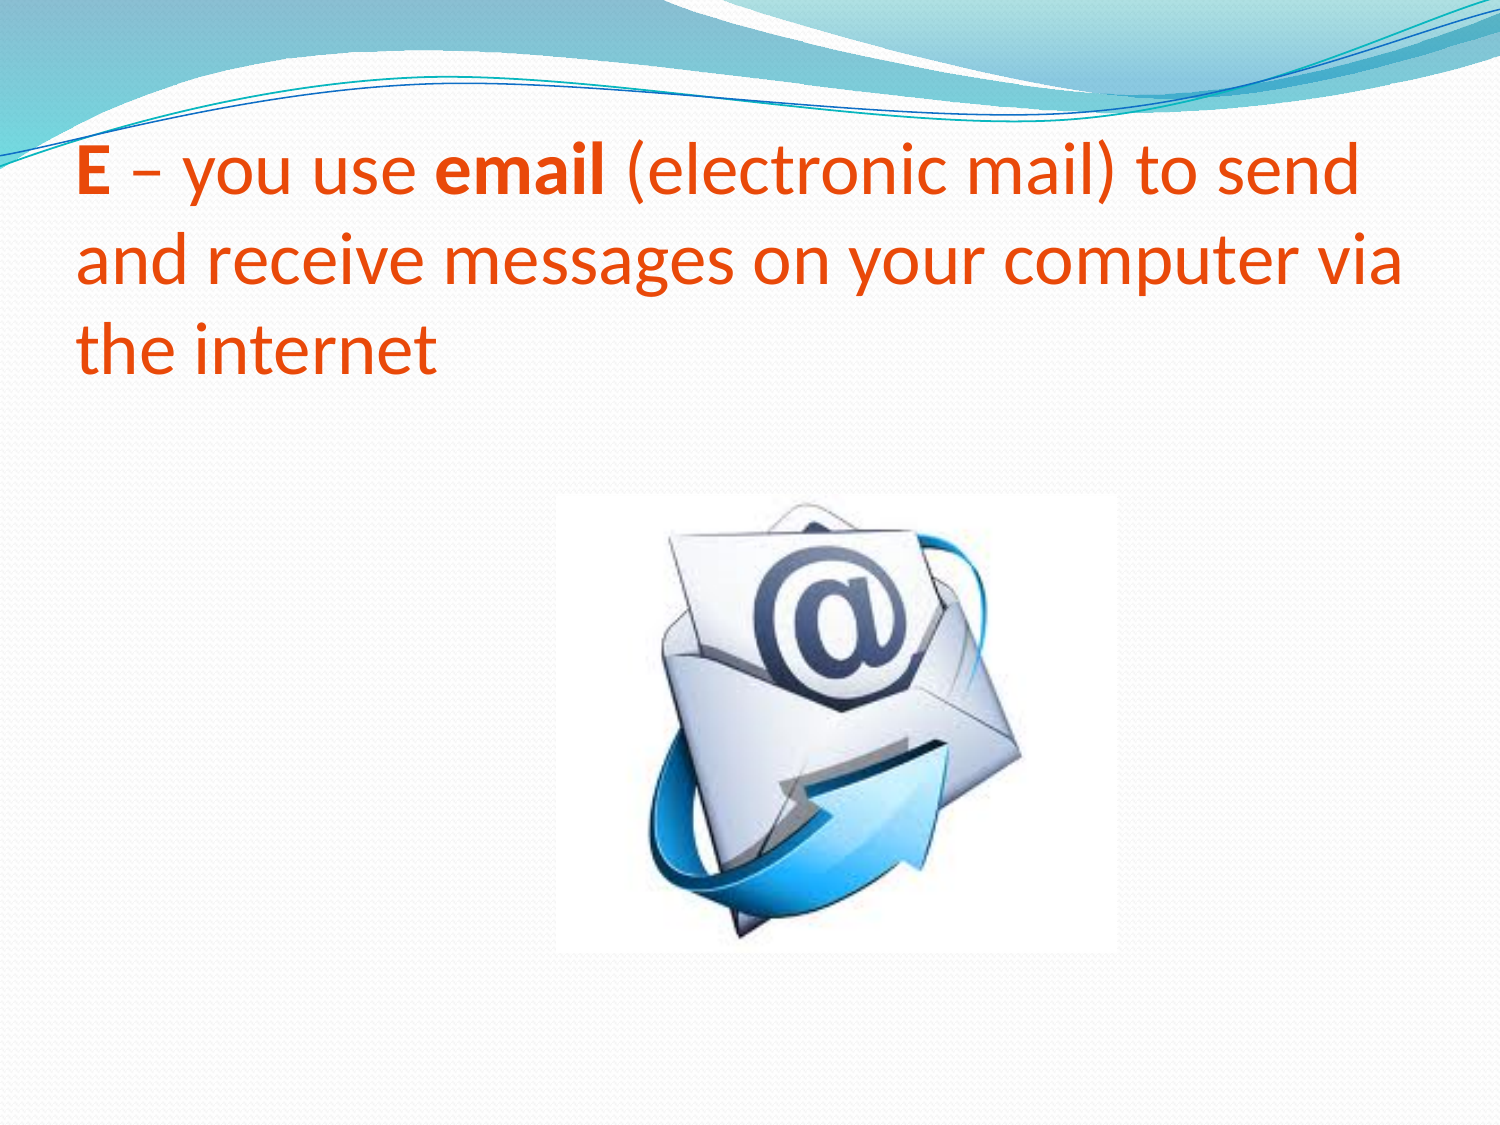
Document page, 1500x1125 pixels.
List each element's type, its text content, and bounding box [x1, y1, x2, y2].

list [555, 494, 1117, 953]
title E – you use email (electronic mail) to send and receive messages on your computer via the internet [75, 115, 1425, 480]
